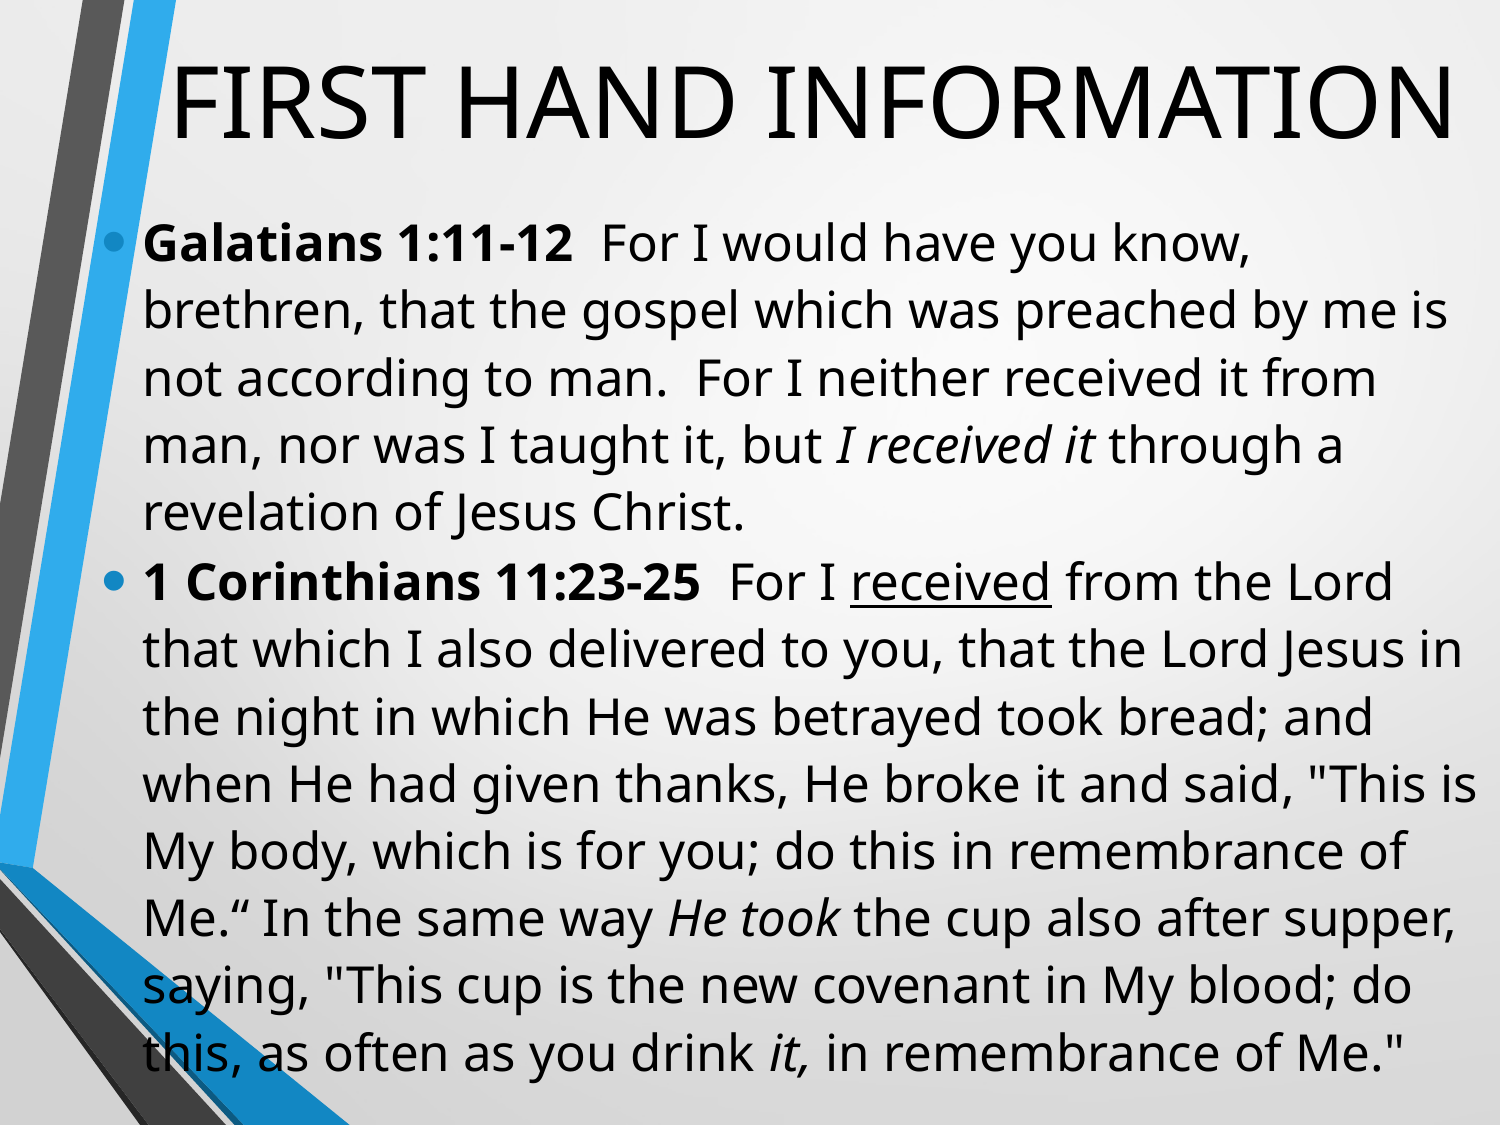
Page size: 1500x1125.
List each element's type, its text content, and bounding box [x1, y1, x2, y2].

list Galatians 1:11-12 For I would have you know, brethren, that the gospel which was preached by me is not according to man. For I neither received it from man, nor was I taught it, but I received it through a revelation of Jesus Christ. 1 Corinthians 11:23-25 For I received from the Lord that which I also delivered to you, that the Lord Jesus in the night in which He was betrayed took bread; and when He had given thanks, He broke it and said, "This is My body, which is for you; do this in remembrance of Me.“ In the same way He took the cup also after supper, saying, "This cup is the new covenant in My blood; do this, as often as you drink it, in remembrance of Me." [86, 160, 1500, 1125]
title FIRST HAND INFORMATION [128, 36, 1500, 160]
